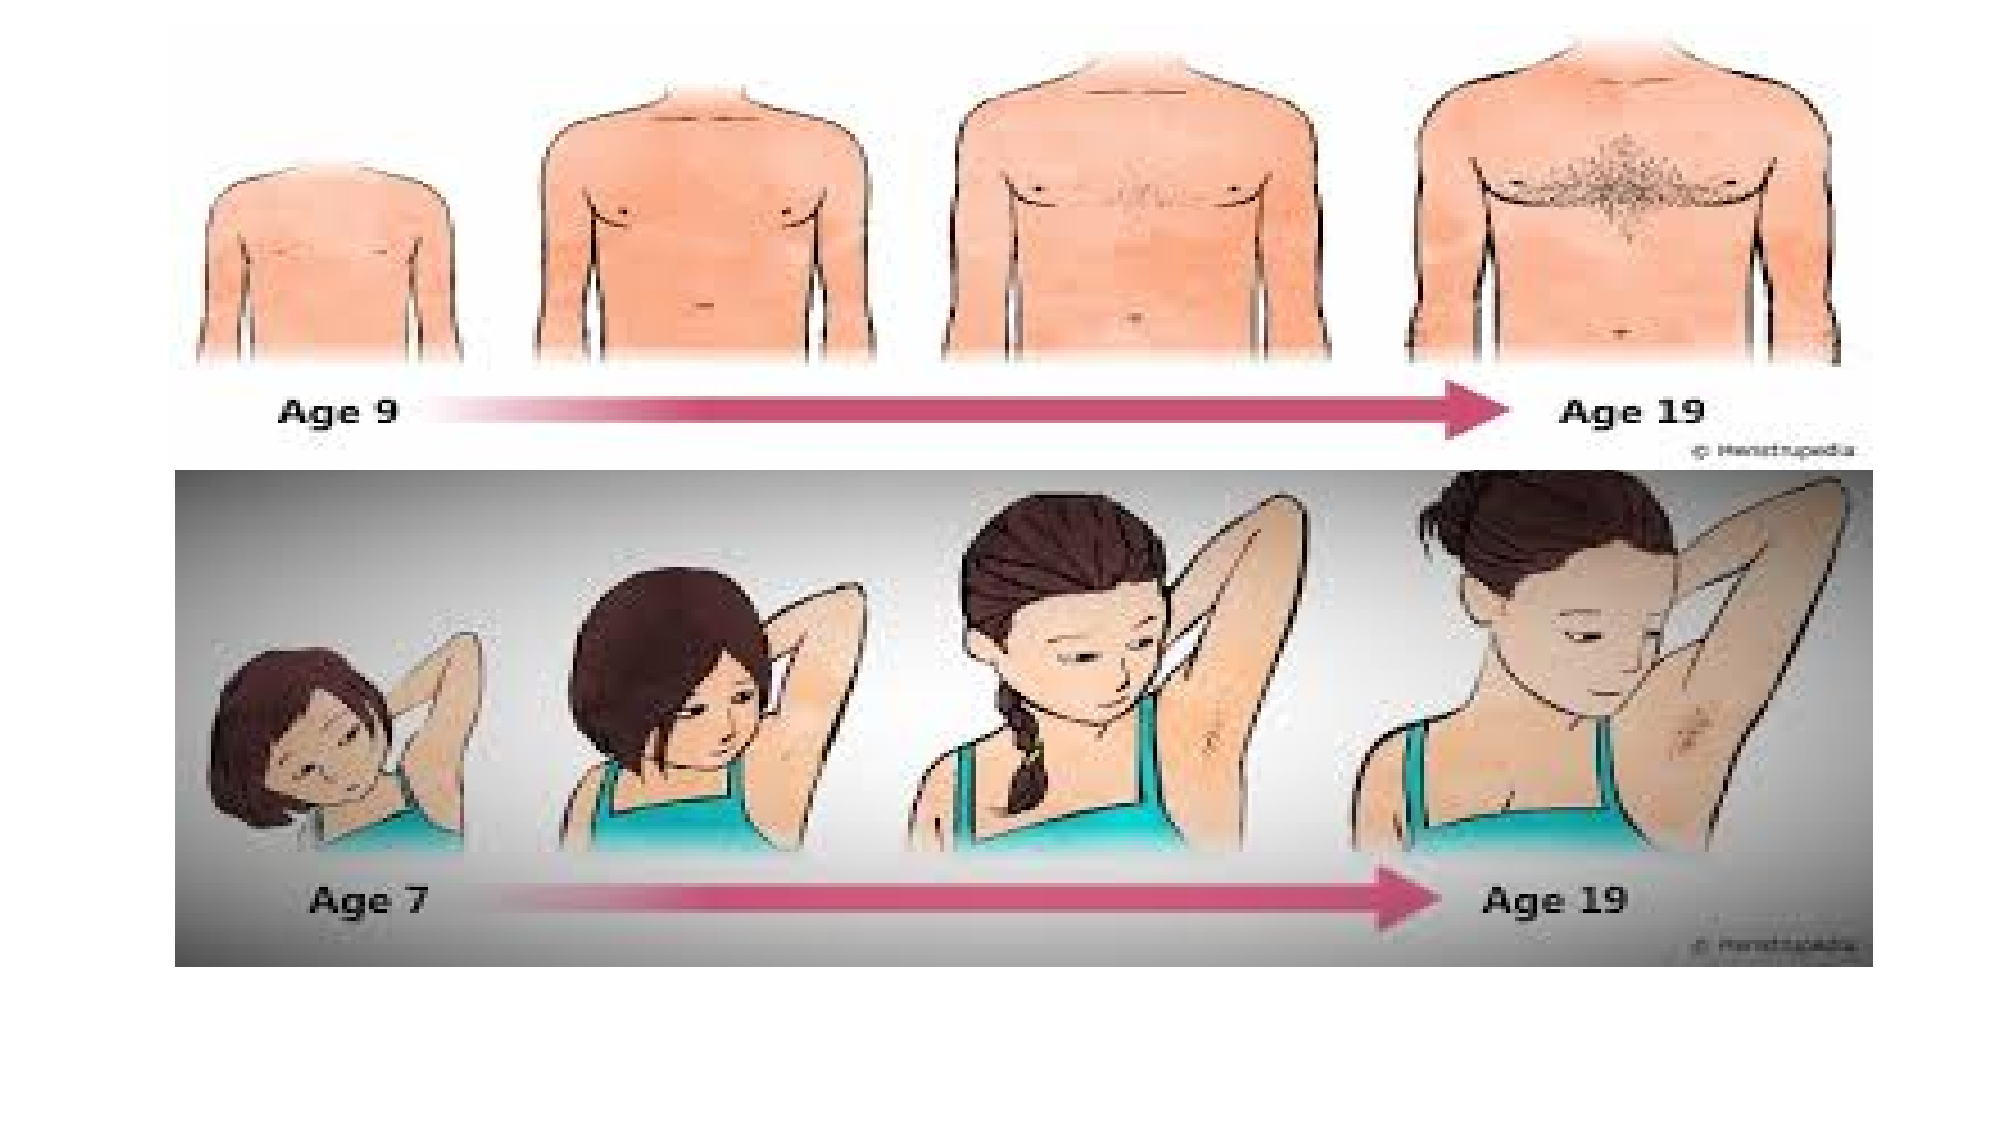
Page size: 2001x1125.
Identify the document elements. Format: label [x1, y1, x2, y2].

picture [169, 25, 1873, 967]
